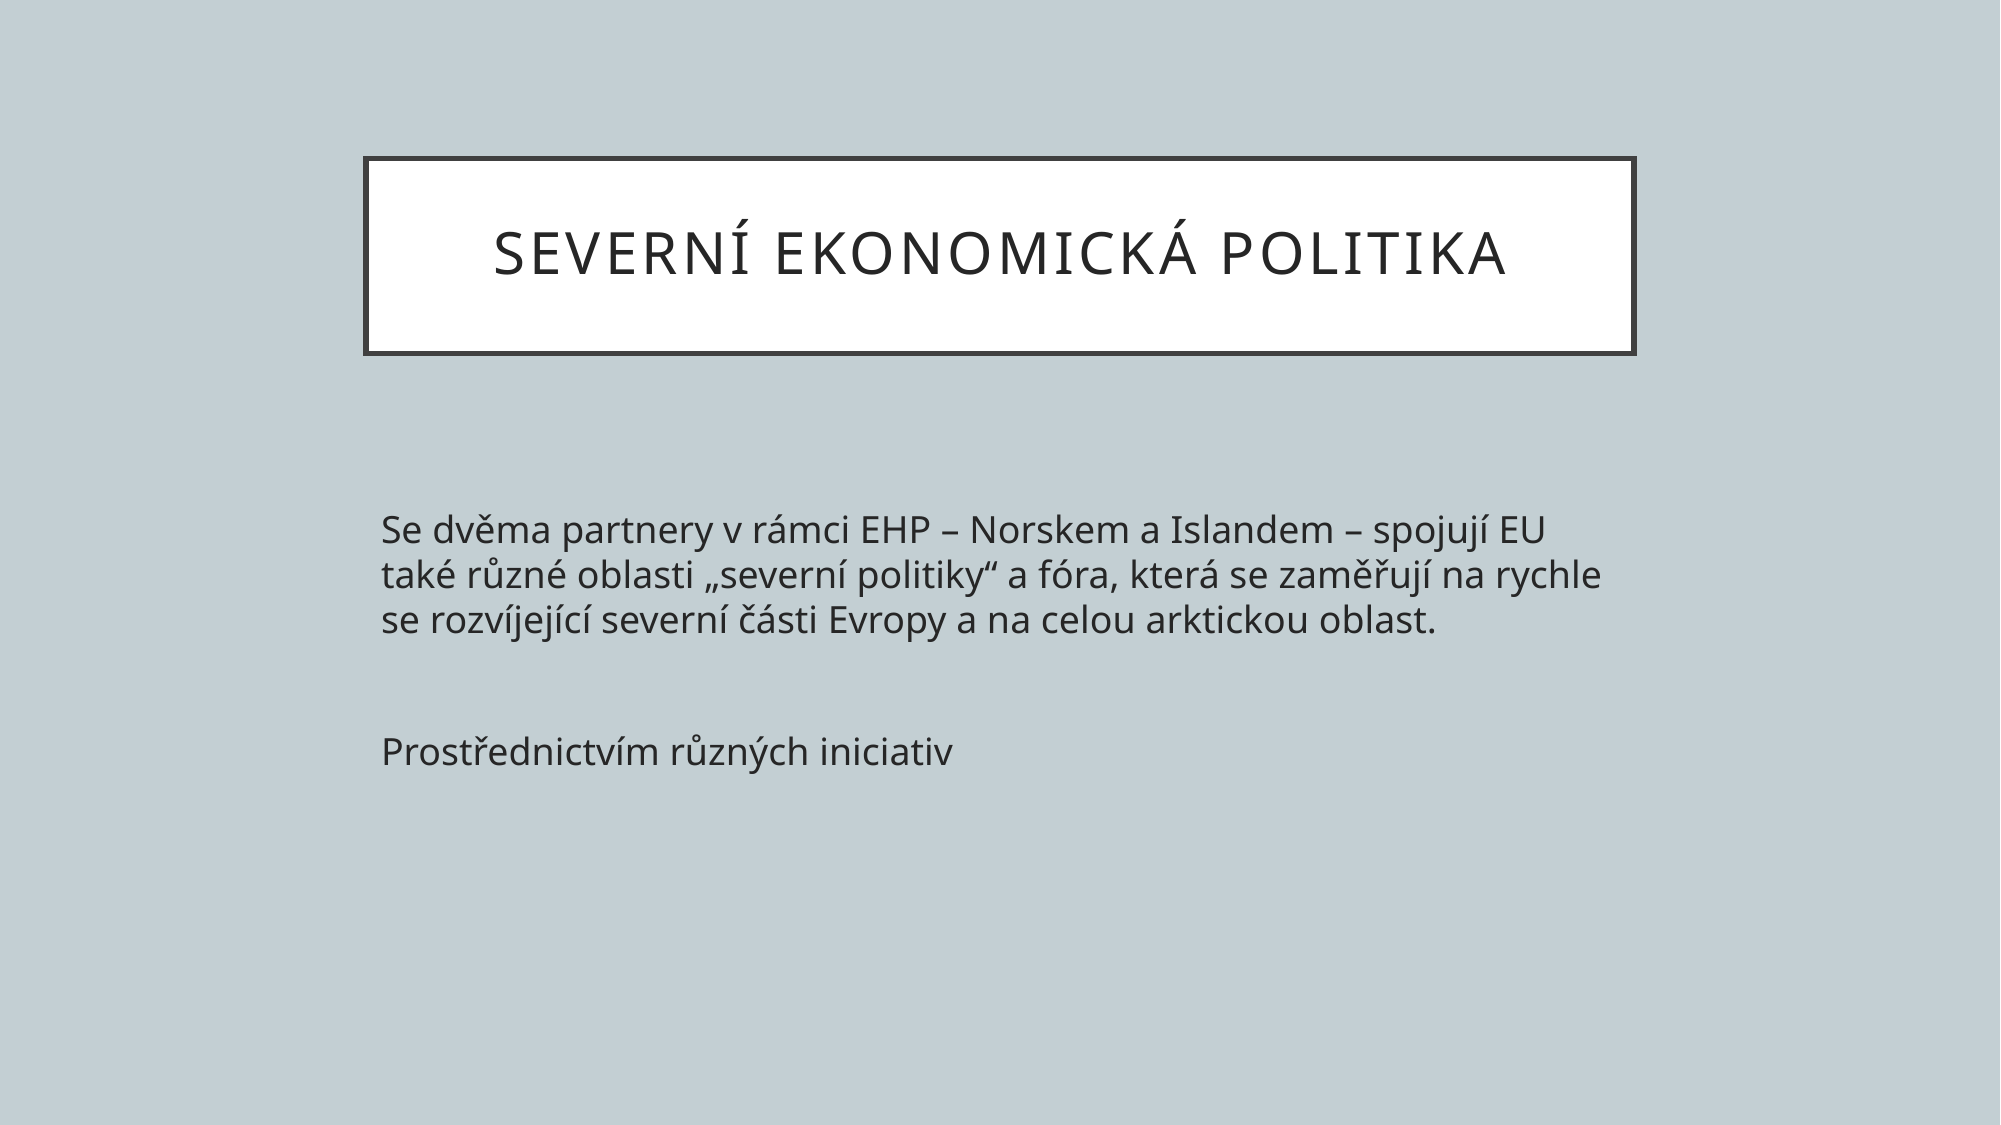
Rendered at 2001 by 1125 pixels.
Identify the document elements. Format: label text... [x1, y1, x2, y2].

title Severní ekonomická politika [363, 156, 1637, 356]
list Se dvěma partnery v rámci EHP – Norskem a Islandem – spojují EU také různé oblasti „severní politiky“ a fóra, která se zaměřují na rychle se rozvíjející severní části Evropy a na celou arktickou oblast. Prostřednictvím různých iniciativ [366, 432, 1634, 942]
